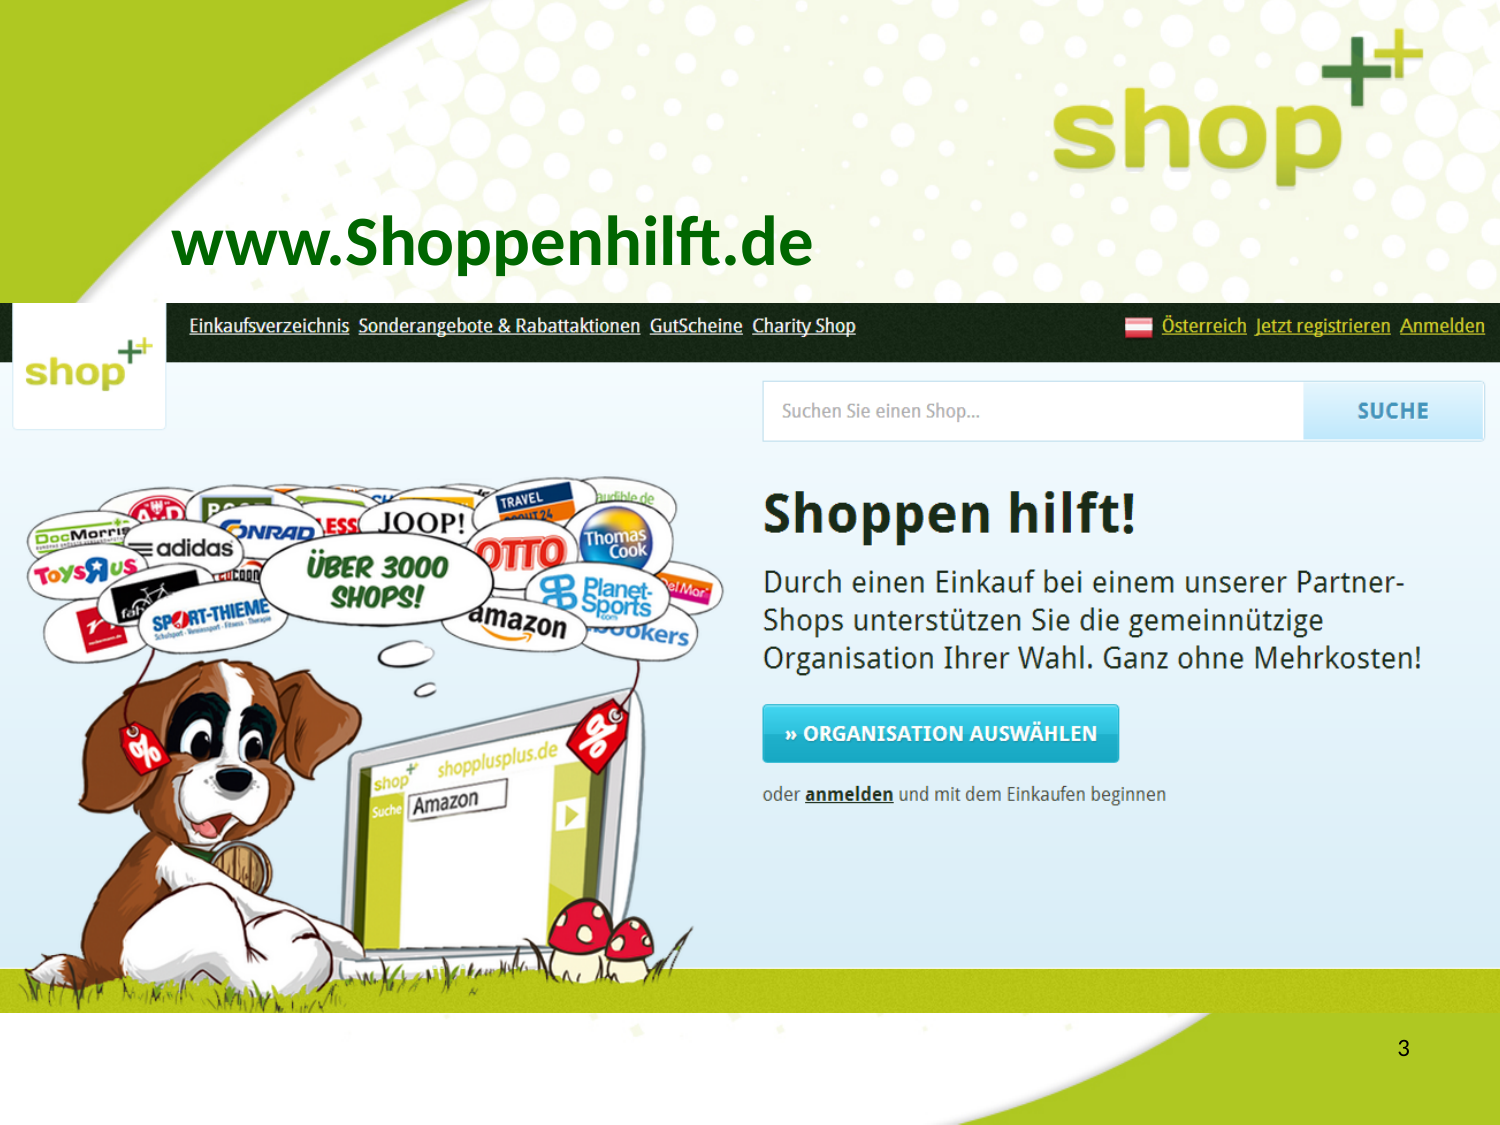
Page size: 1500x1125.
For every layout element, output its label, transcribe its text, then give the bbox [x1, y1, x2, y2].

title www.Shoppenhilft.de [156, 149, 1420, 302]
picture [0, 0, 1500, 1125]
slide_number 3 [1074, 1024, 1426, 1103]
